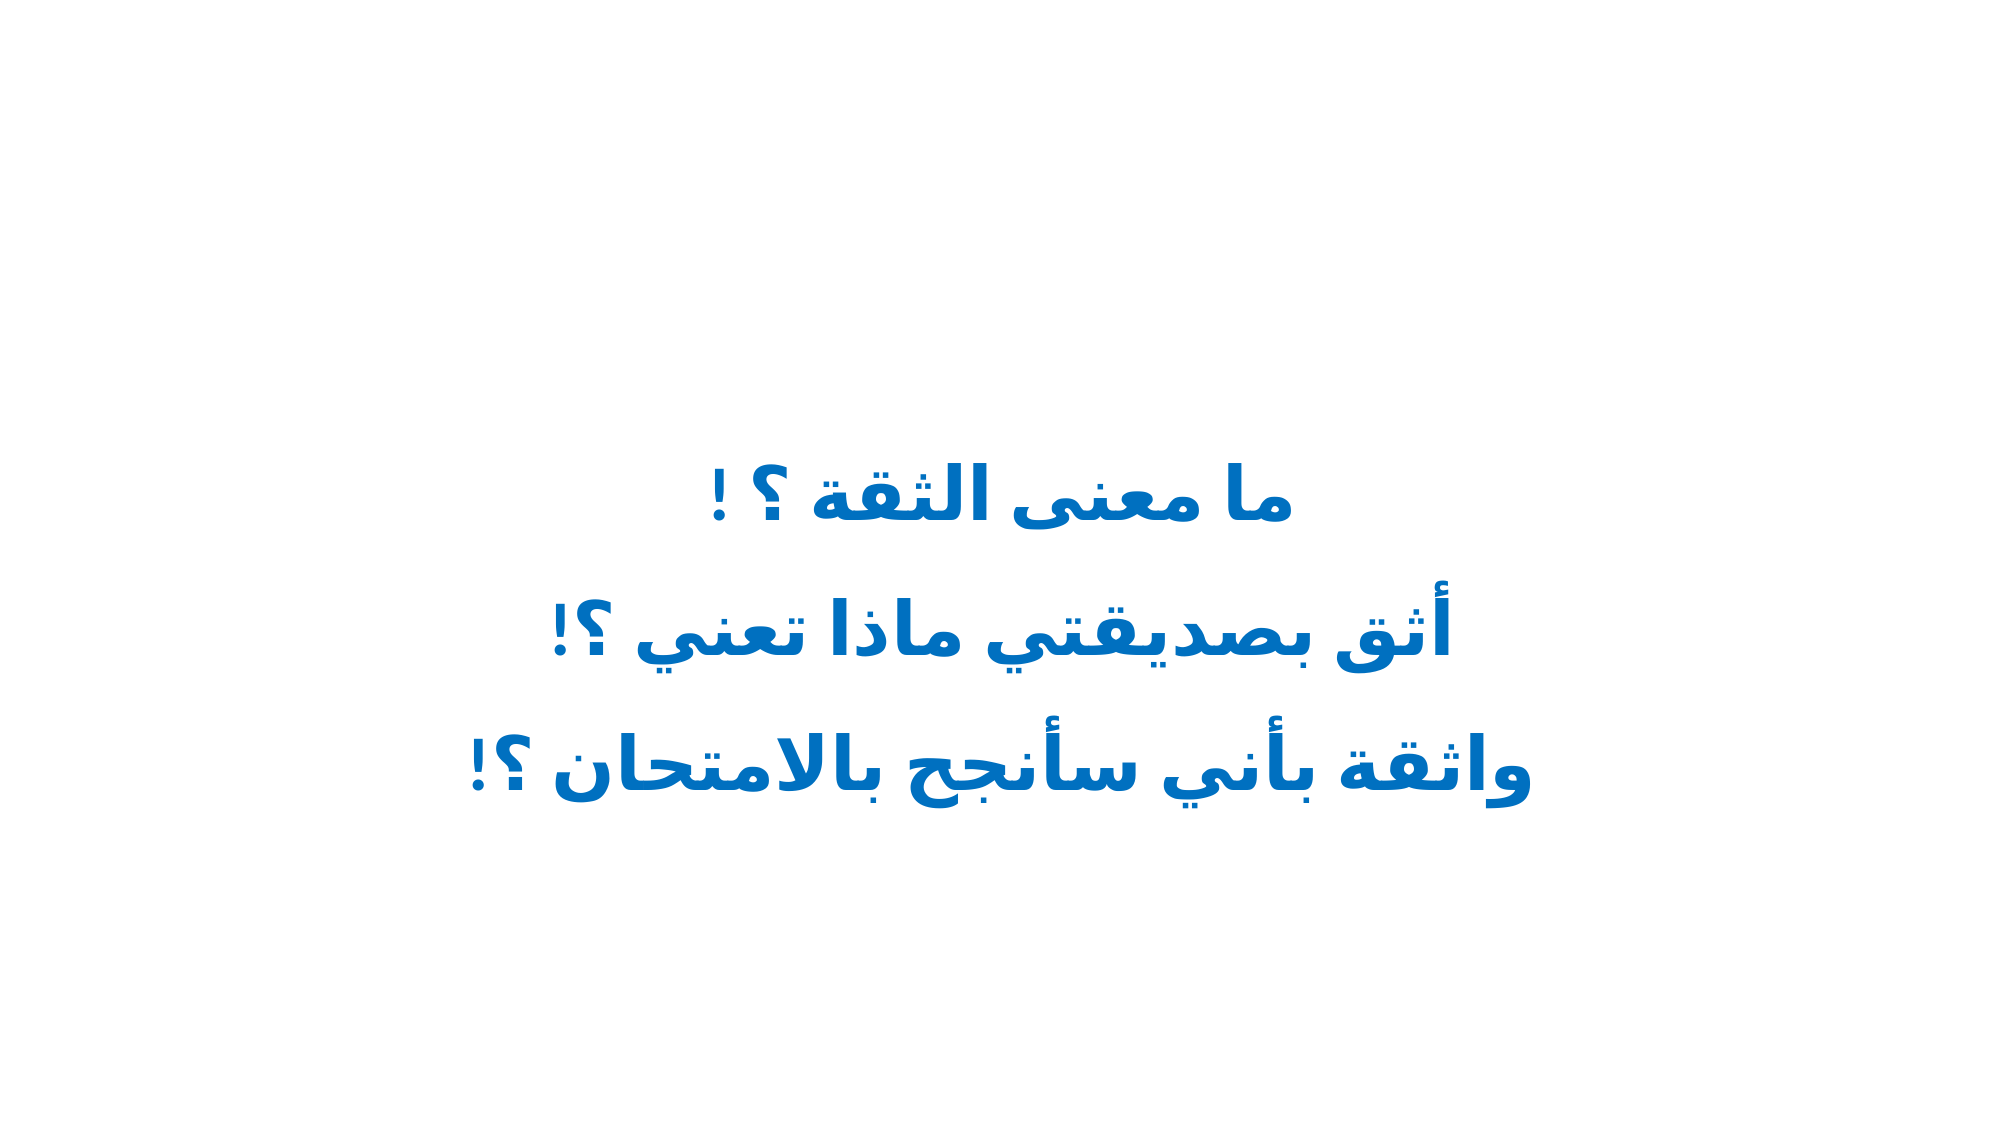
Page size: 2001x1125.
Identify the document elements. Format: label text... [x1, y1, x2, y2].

text_box ما معنى الثقة ؟ ! أثق بصديقتي ماذا تعني ؟! واثقة بأني سأنجح بالامتحان ؟! [4, 393, 2000, 814]
